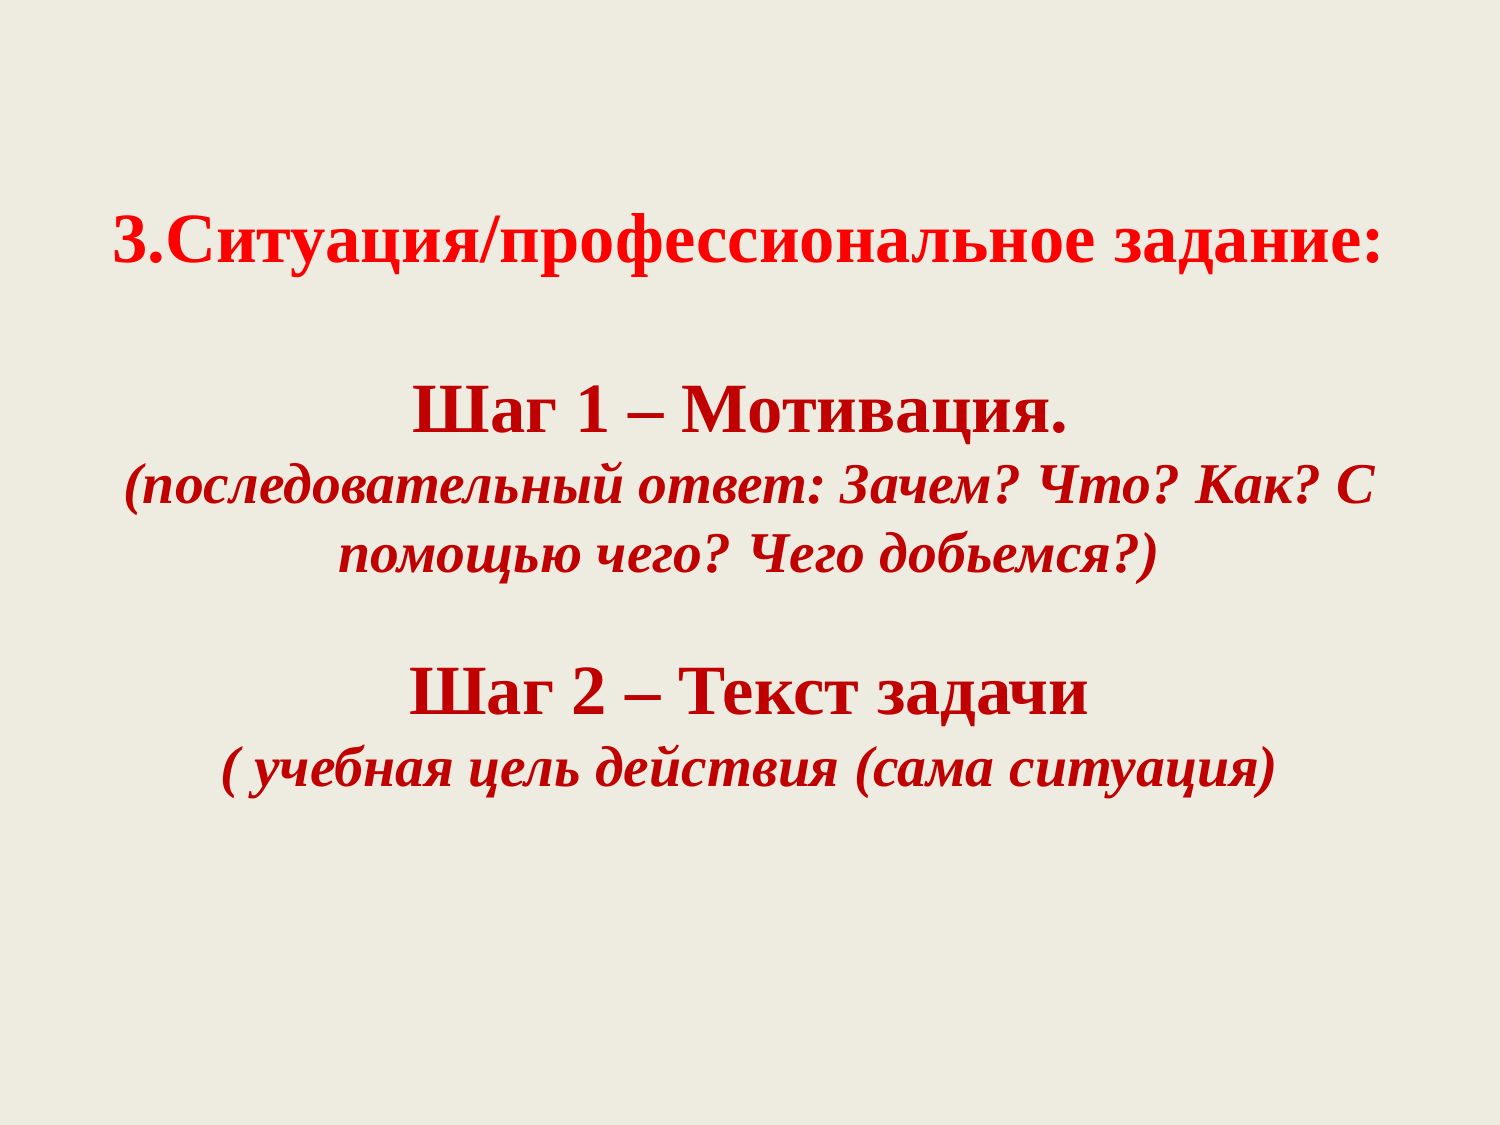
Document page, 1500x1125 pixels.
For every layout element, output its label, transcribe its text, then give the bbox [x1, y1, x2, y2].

title 3.Ситуация/профессиональное задание: Шаг 1 – Мотивация. (последовательный ответ: Зачем? Что? Как? С помощью чего? Чего добьемся?) Шаг 2 – Текст задачи ( учебная цель действия (сама ситуация) [75, 45, 1425, 976]
